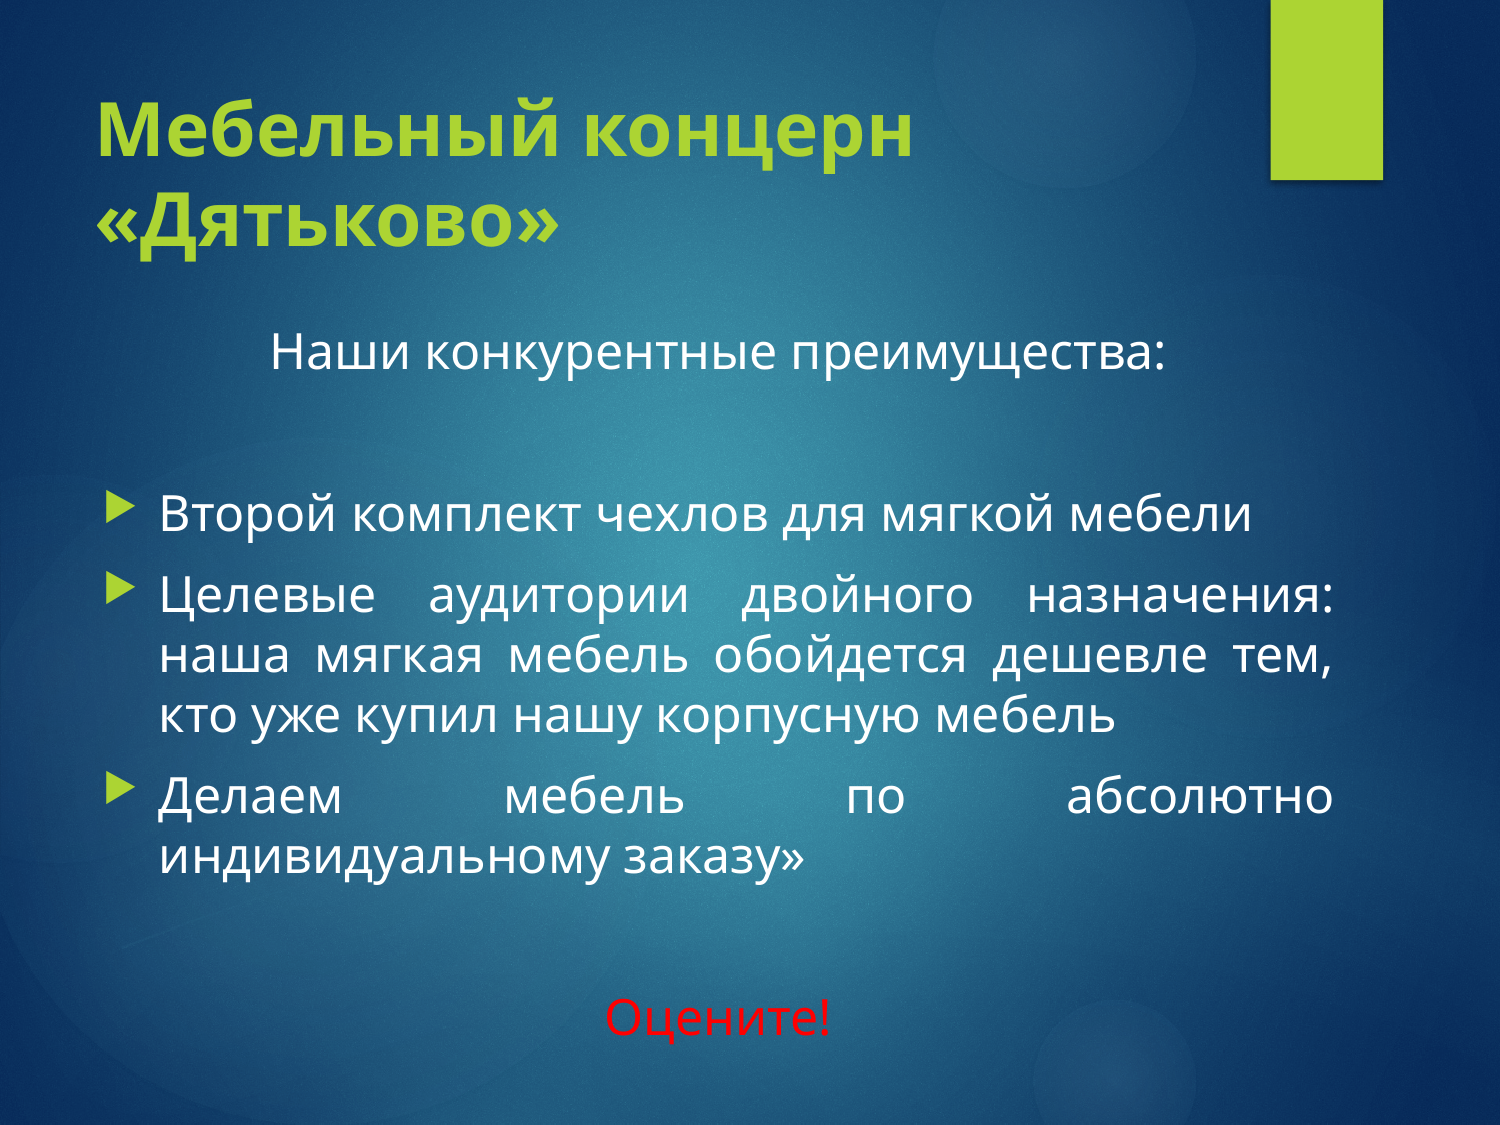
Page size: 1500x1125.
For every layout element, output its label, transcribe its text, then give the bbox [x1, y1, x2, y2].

title Мебельный концерн «Дятьково» [79, 74, 1237, 304]
list Наши конкурентные преимущества: Второй комплект чехлов для мягкой мебели Целевые аудитории двойного назначения: наша мягкая мебель обойдется дешевле тем, кто уже купил нашу корпусную мебель Делаем мебель по абсолютно индивидуальному заказу» Оцените! [87, 312, 1350, 1050]
